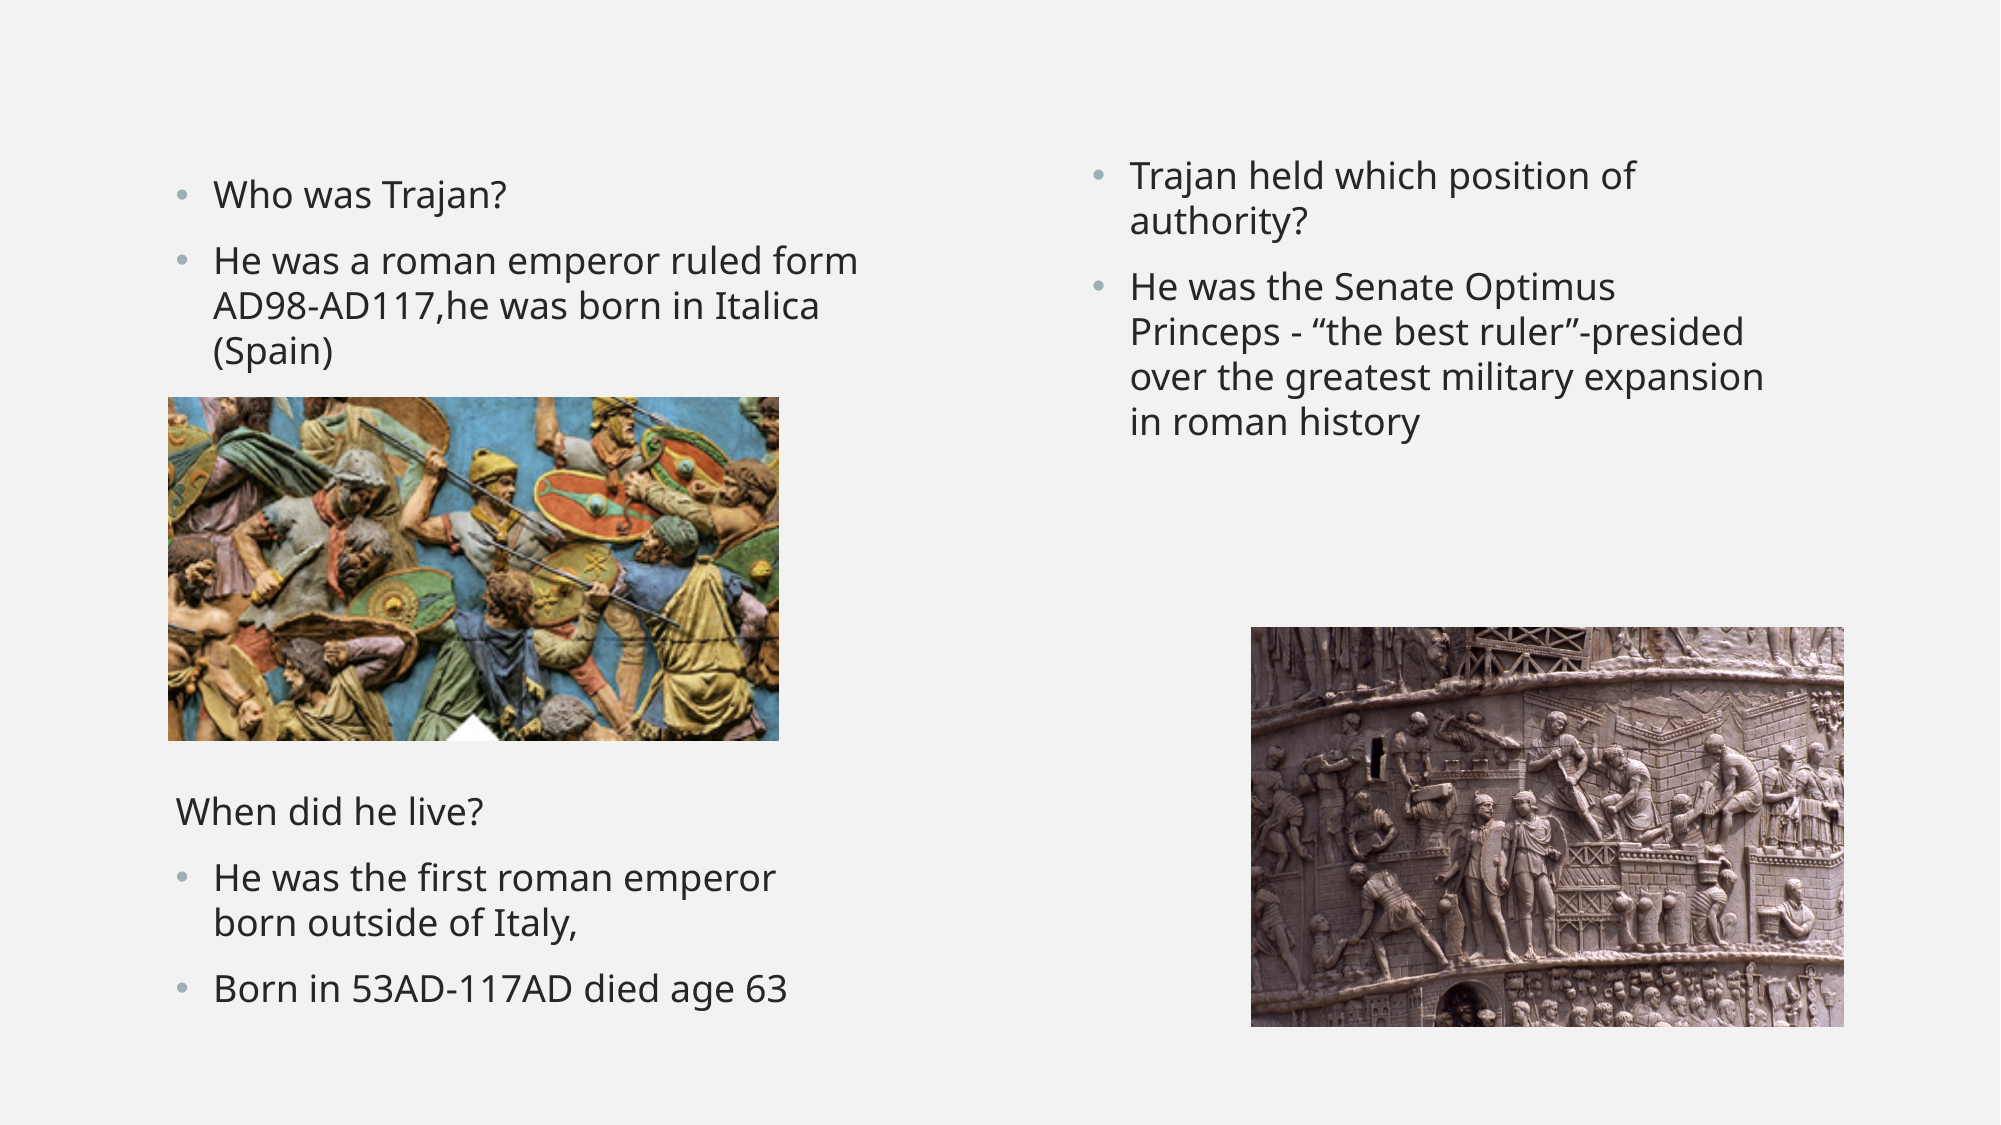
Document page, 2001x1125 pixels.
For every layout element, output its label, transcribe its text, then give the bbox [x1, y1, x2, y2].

picture [1251, 627, 1844, 1027]
text_box Trajan held which position of authority? He was the Senate Optimus Princeps - “the best ruler”-presided over the greatest military expansion in roman history [1084, 145, 1786, 654]
list Who was Trajan? He was a roman emperor ruled form AD98-AD117,he was born in Italica (Spain) When did he live? He was the first roman emperor born outside of Italy, Born in 53AD-117AD died age 63 [167, 163, 870, 1072]
picture [167, 397, 779, 741]
